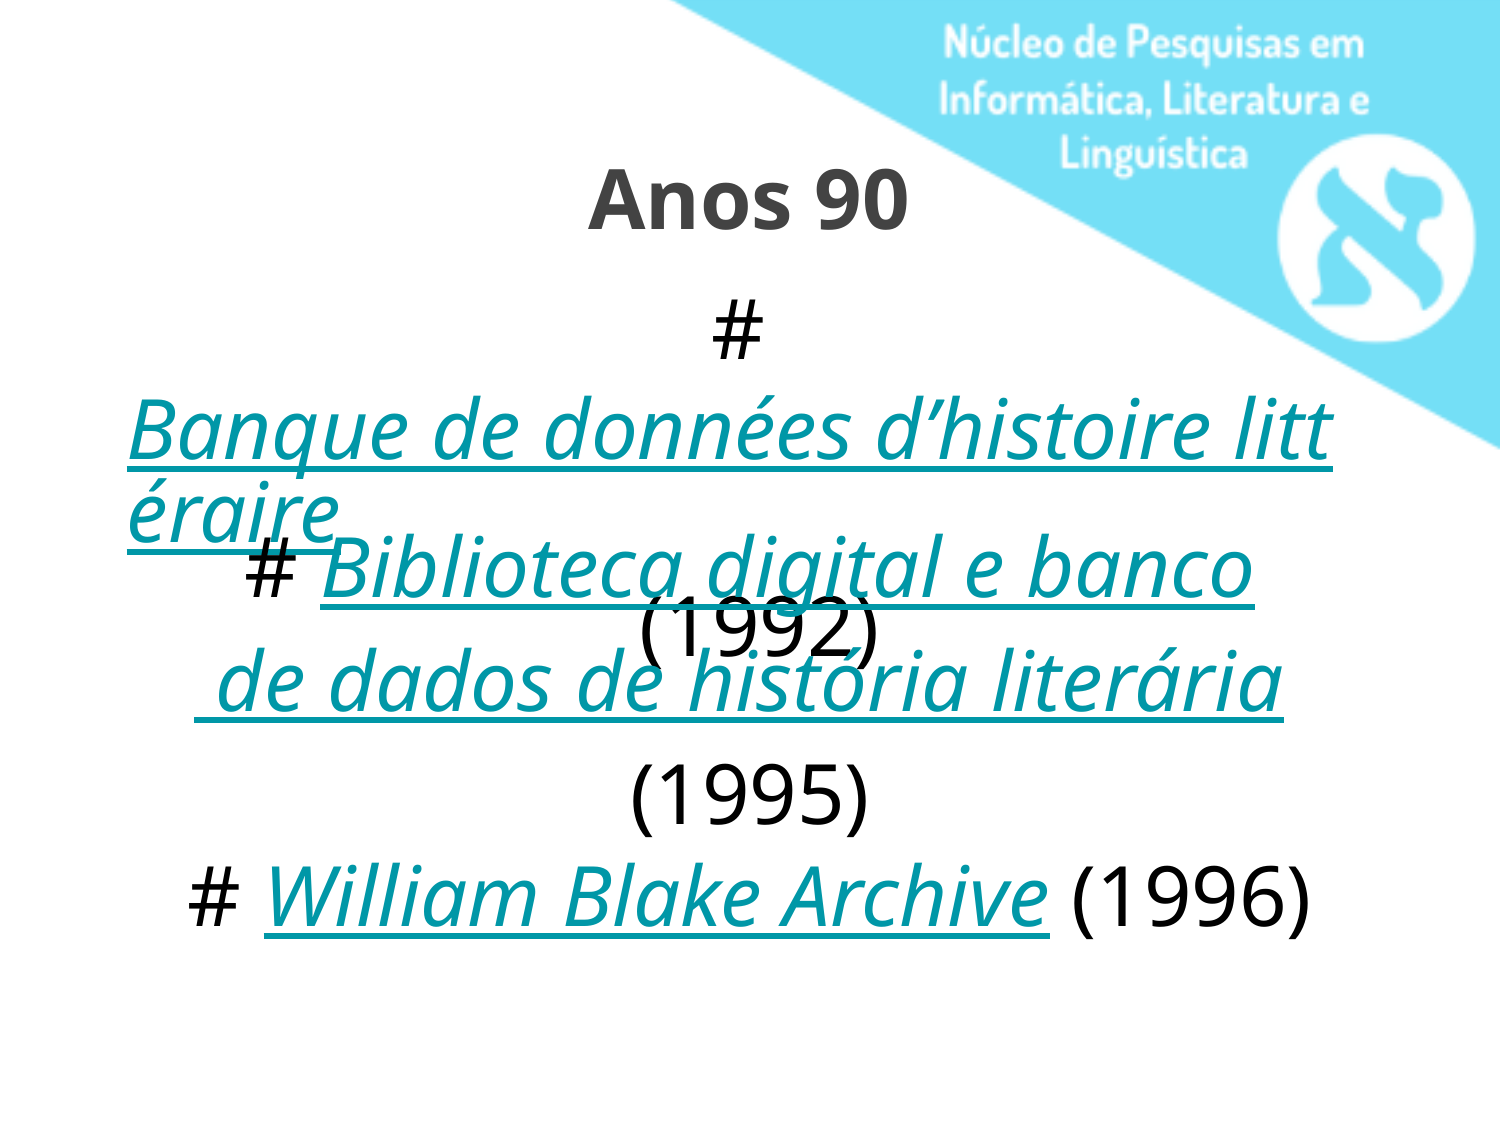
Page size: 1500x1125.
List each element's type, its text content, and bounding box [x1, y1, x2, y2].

text_box # William Blake Archive (1996) [112, 829, 1388, 971]
picture [0, 0, 1500, 1125]
text_box # Banque de données d’histoire littéraire (1992) [111, 362, 1387, 504]
text_box Anos 90 [111, 96, 1387, 297]
text_box # Biblioteca digital e banco de dados de história literária (1995) [112, 606, 1388, 749]
